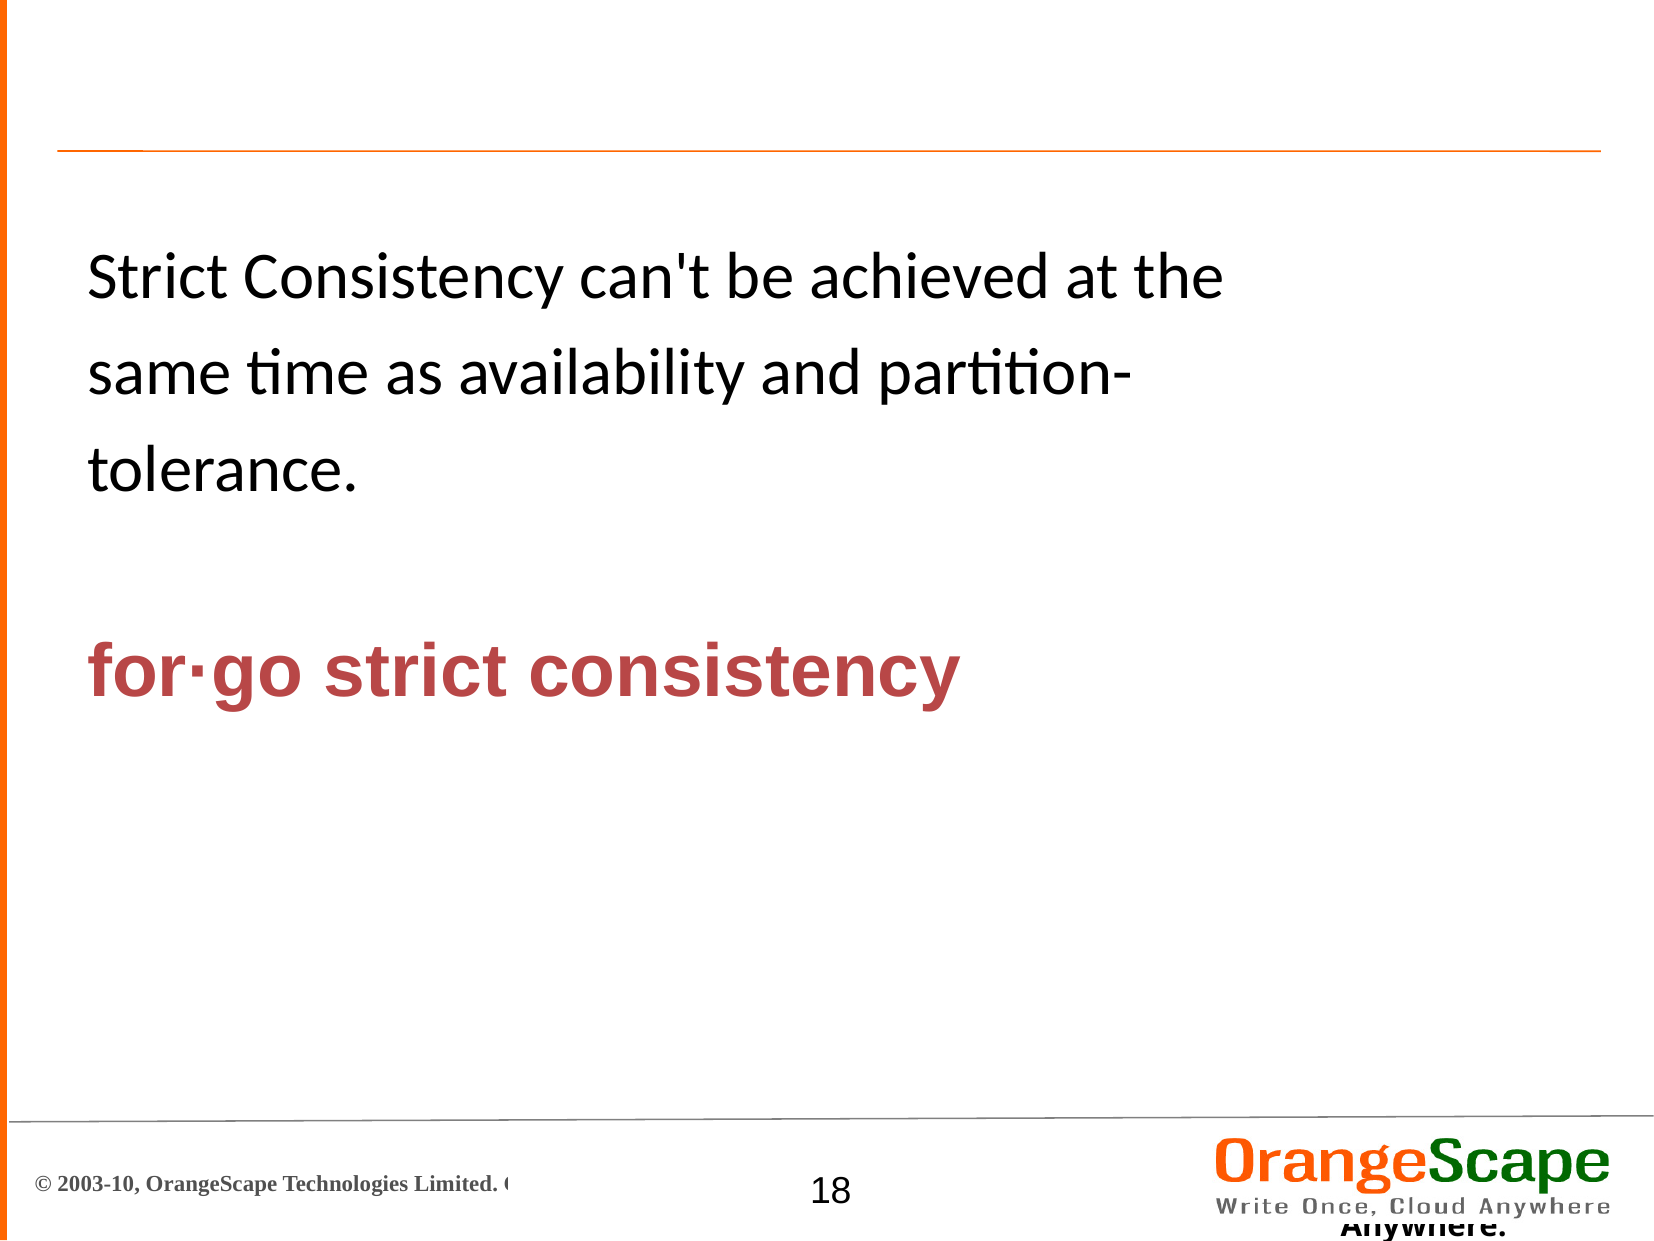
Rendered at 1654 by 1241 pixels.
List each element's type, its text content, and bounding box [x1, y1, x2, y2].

picture [1212, 1102, 1613, 1227]
list Strict Consistency can't be achieved at the same time as availability and partition- tolerance. [86, 231, 1575, 1050]
